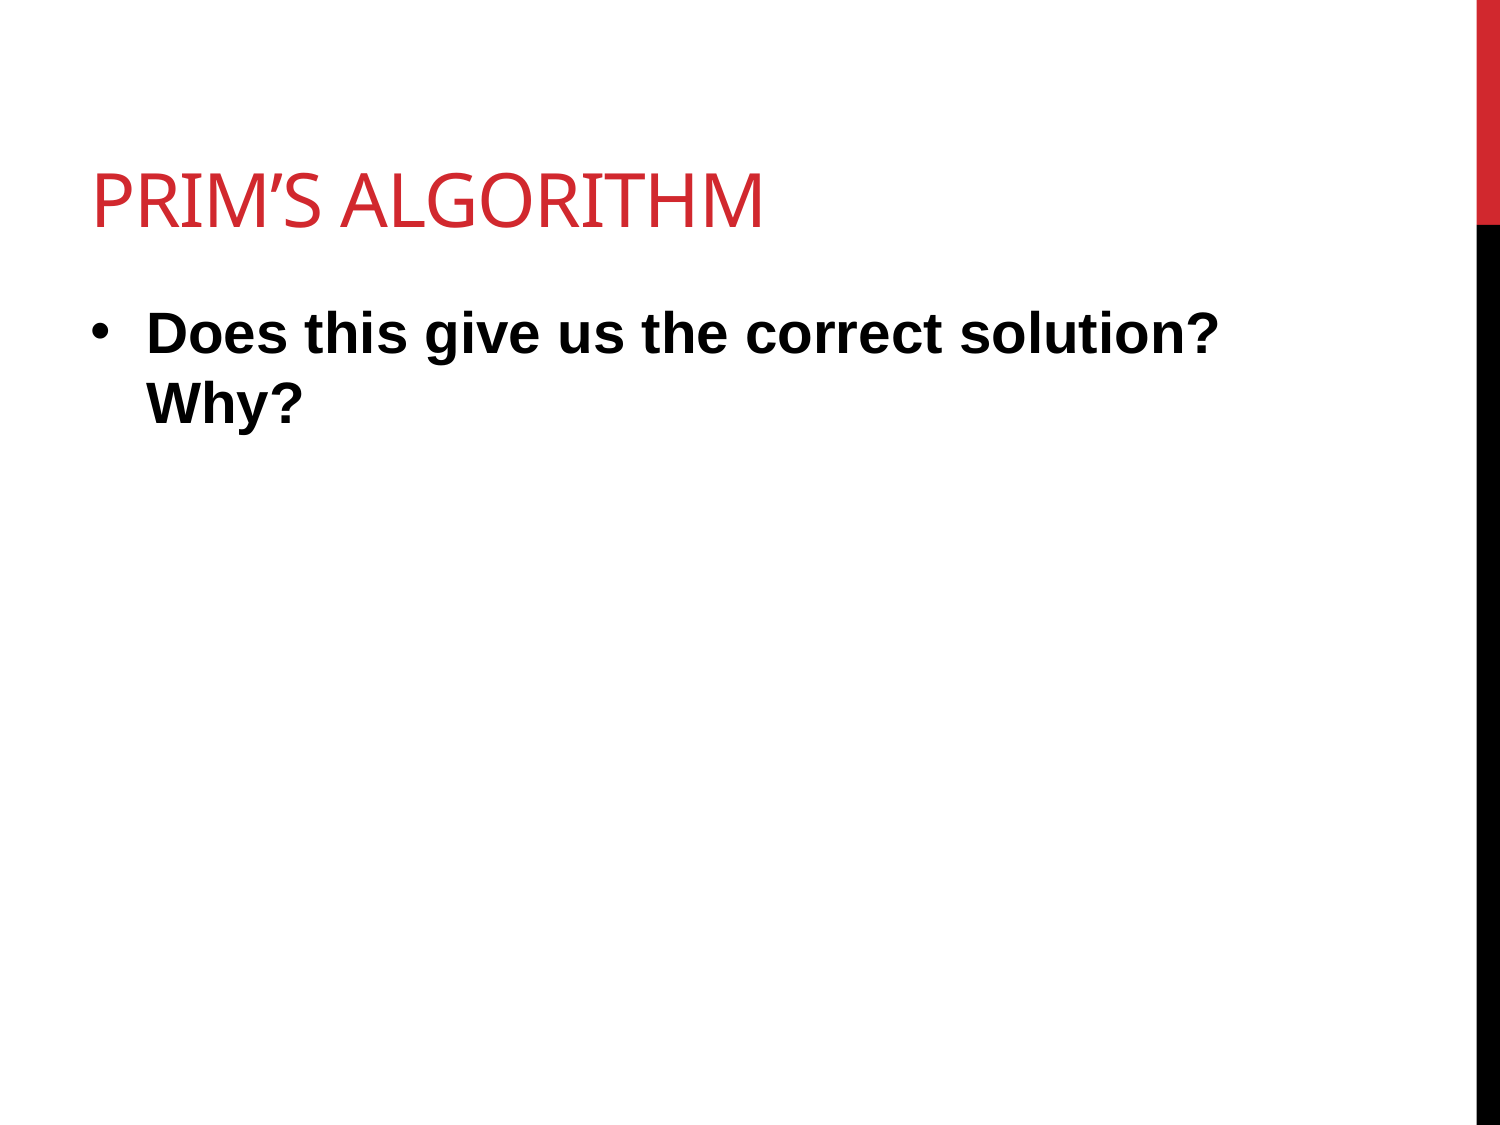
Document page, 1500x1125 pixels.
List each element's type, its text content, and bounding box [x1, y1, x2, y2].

title Prim’s Algorithm [75, 25, 1325, 250]
list Does this give us the correct solution? Why? [75, 287, 1325, 1052]
